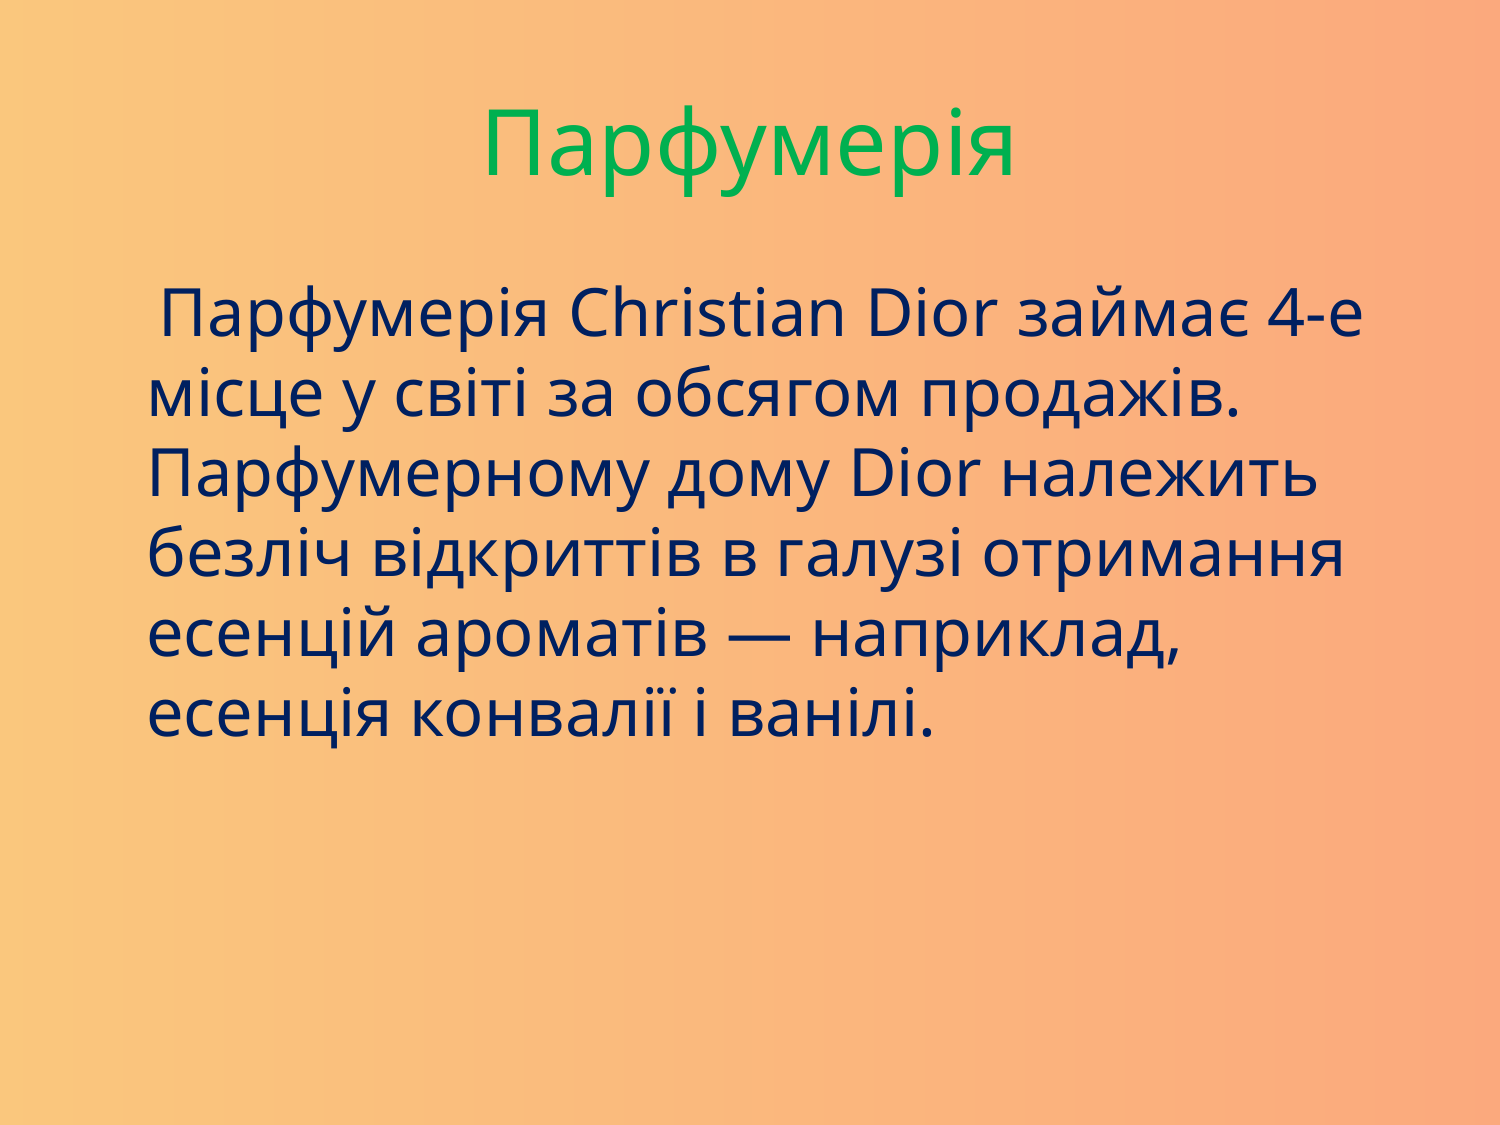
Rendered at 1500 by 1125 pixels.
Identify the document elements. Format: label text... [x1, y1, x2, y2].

list Парфумерія Christian Dior займає 4-е місце у світі за обсягом продажів. Парфумерному дому Dior належить безліч відкриттів в галузі отримання есенцій ароматів — наприклад, есенція конвалії і ванілі. [75, 262, 1425, 1005]
title Парфумерія [75, 45, 1425, 233]
